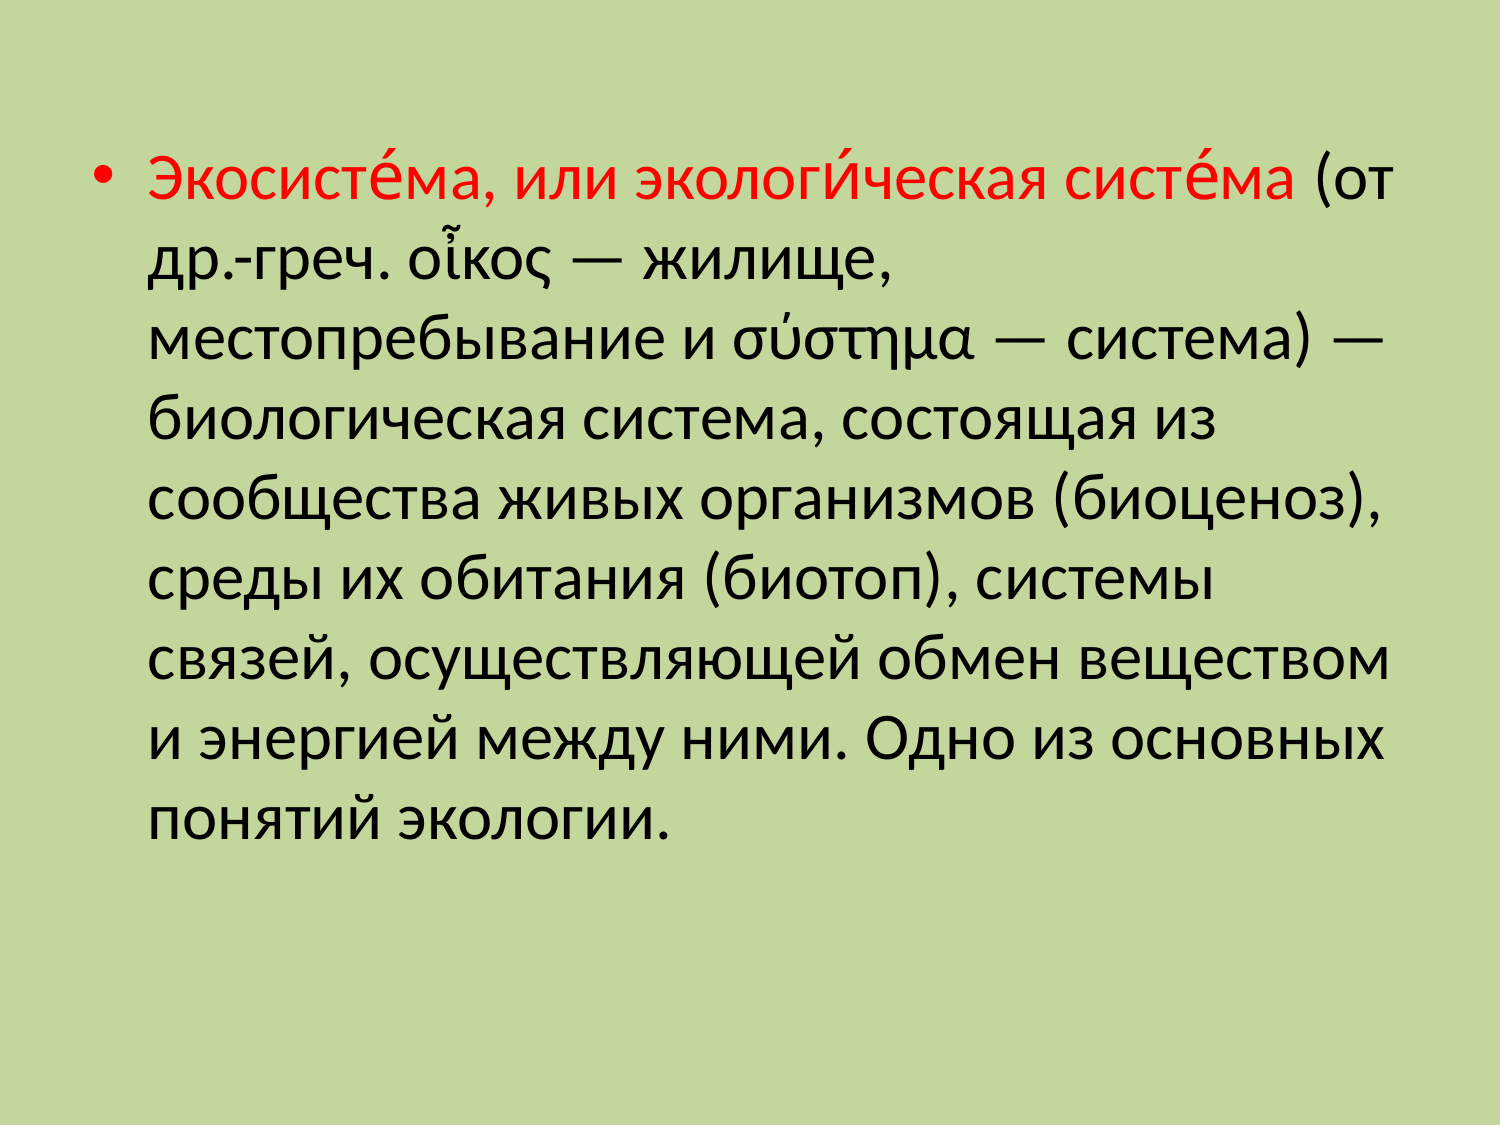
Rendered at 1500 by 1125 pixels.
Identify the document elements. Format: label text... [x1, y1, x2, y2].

list Экосисте́ма, или экологи́ческая систе́ма (от др.-греч. οἶκος — жилище, местопребывание и σύστημα — система) — биологическая система, состоящая из сообщества живых организмов (биоценоз), среды их обитания (биотоп), системы связей, осуществляющей обмен веществом и энергией между ними. Одно из основных понятий экологии. [76, 125, 1427, 953]
